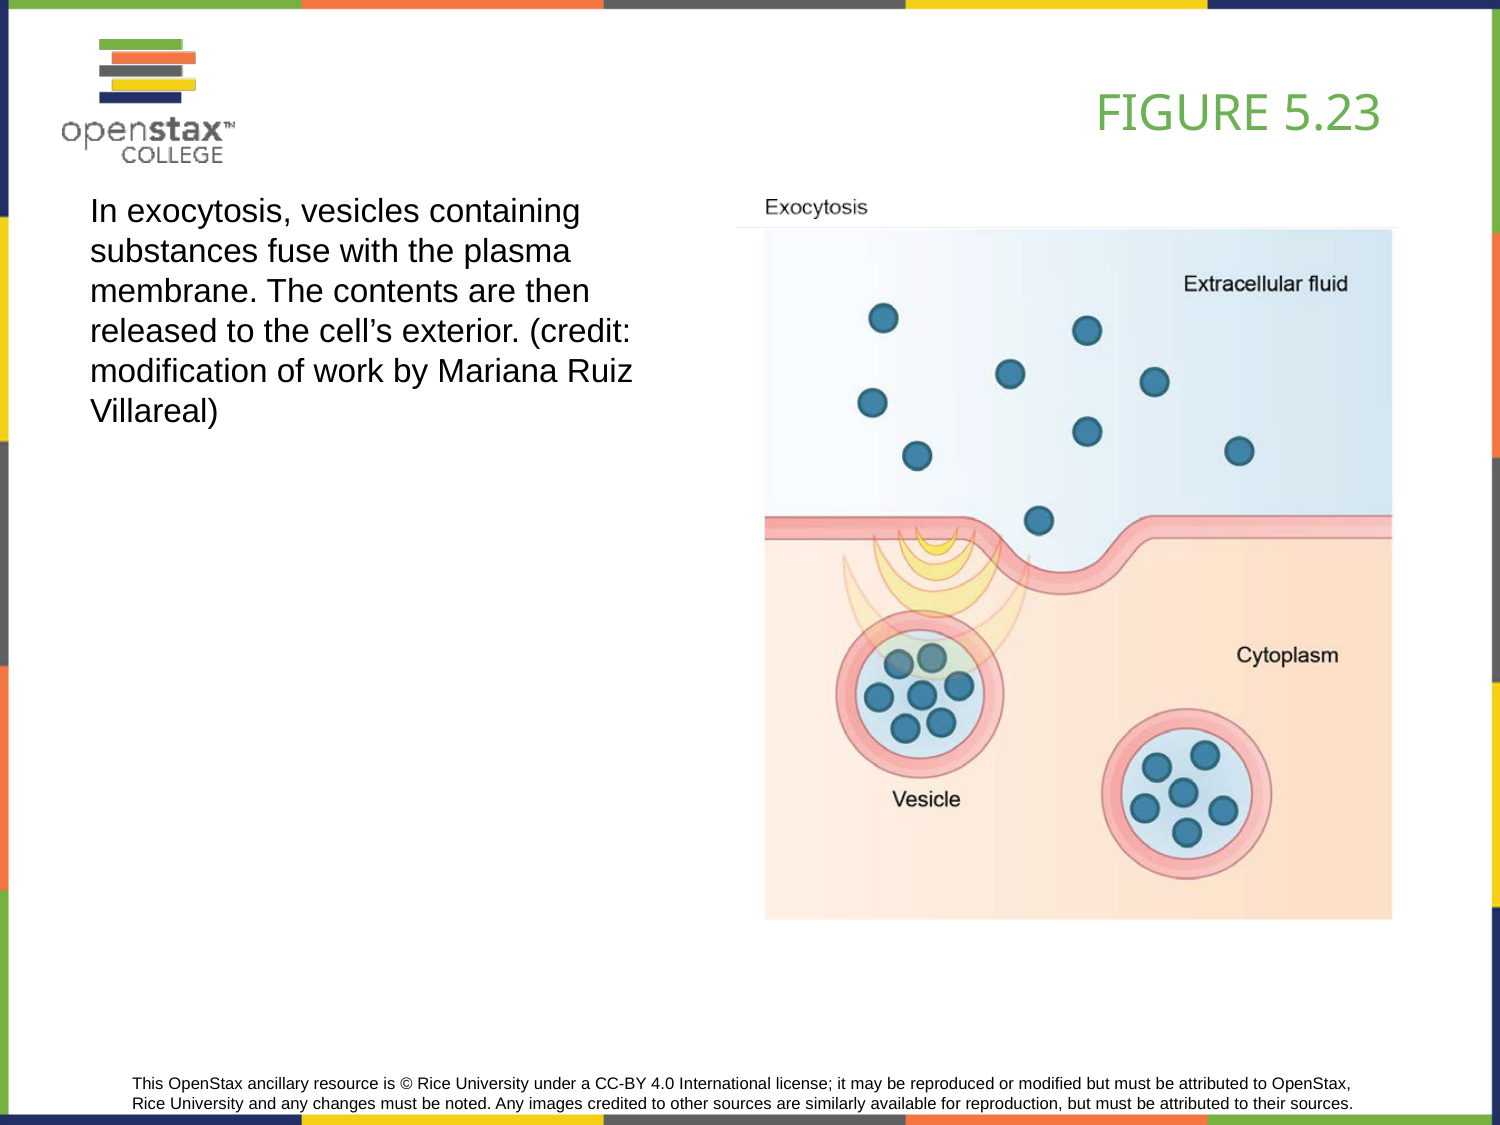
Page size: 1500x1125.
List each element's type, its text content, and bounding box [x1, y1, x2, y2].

list In exocytosis, vesicles containing substances fuse with the plasma membrane. The contents are then released to the cell’s exterior. (credit: modification of work by Mariana Ruiz Villareal) [75, 181, 717, 1045]
picture [0, 0, 1500, 1125]
title FIGURE 5.23 [237, 39, 1398, 148]
footer This OpenStax ancillary resource is © Rice University under a CC-BY 4.0 International license; it may be reproduced or modified but must be attributed to OpenStax, Rice University and any changes must be noted. Any images credited to other sources are similarly available for reproduction, but must be attributed to their sources. [116, 1065, 1398, 1112]
